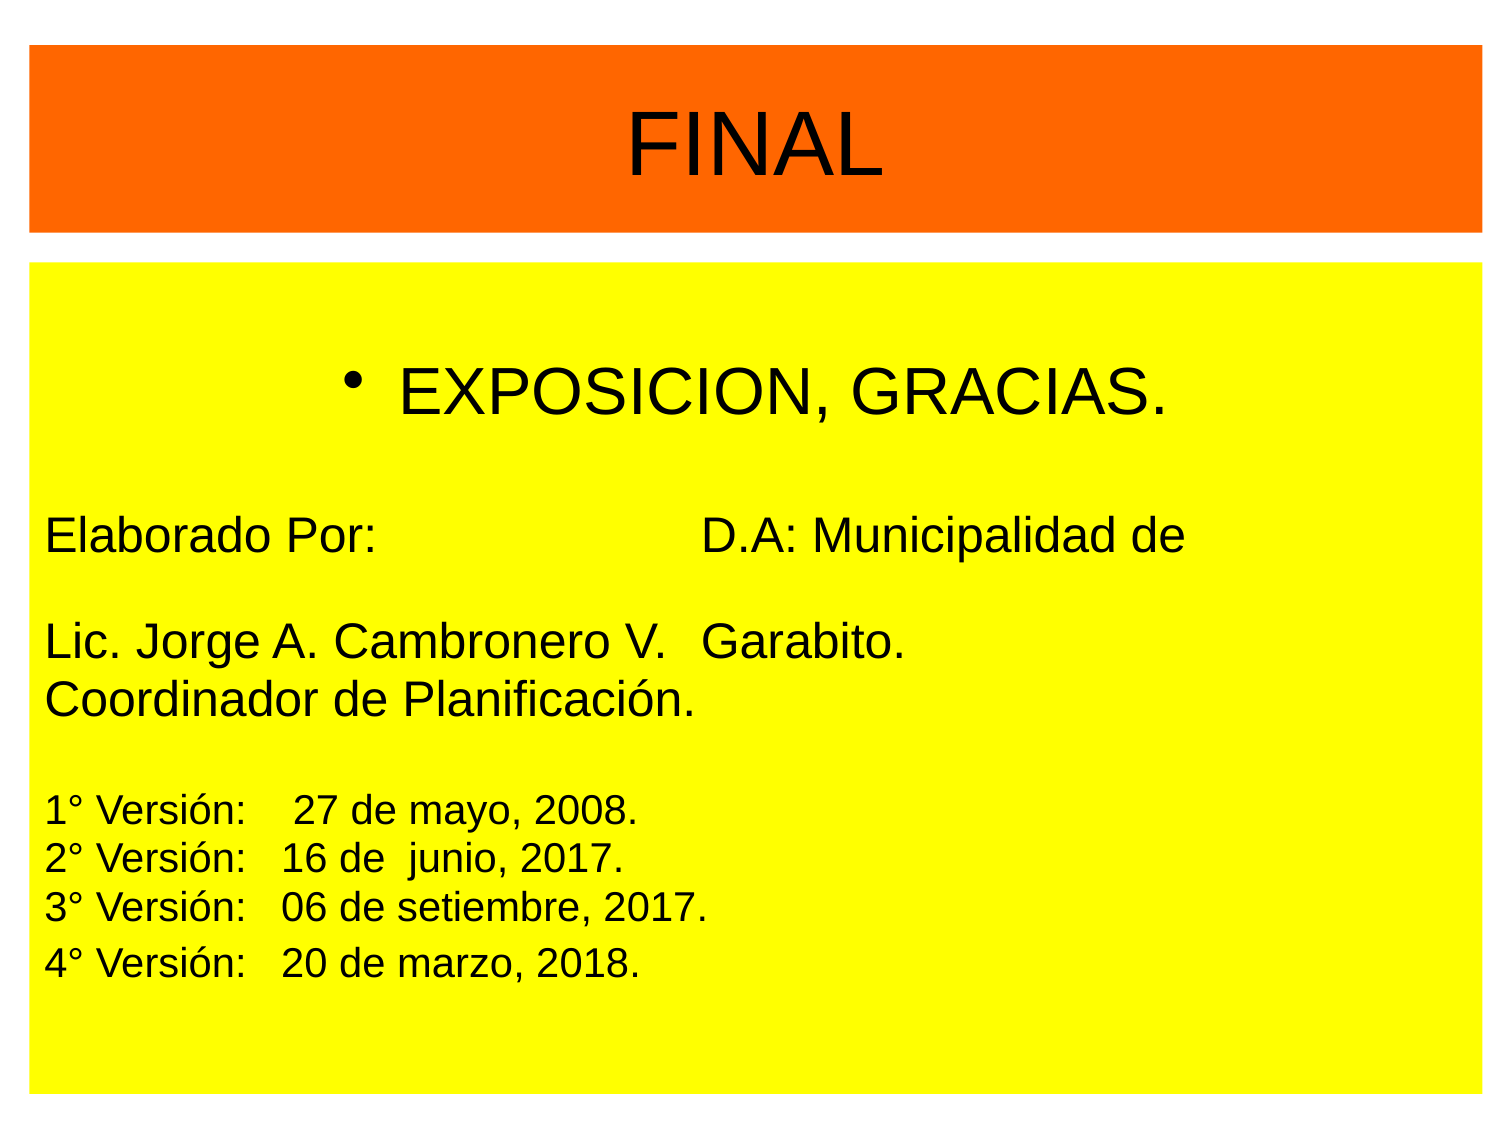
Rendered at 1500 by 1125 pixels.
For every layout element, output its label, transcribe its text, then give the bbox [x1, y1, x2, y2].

list EXPOSICION, GRACIAS. Elaborado Por: D.A: Municipalidad de Lic. Jorge A. Cambronero V. Garabito. Coordinador de Planificación. 1° Versión: 27 de mayo, 2008. 2° Versión: 16 de junio, 2017. 3° Versión: 06 de setiembre, 2017. 4° Versión: 20 de marzo, 2018. [29, 262, 1483, 1094]
title FINAL [29, 45, 1483, 233]
